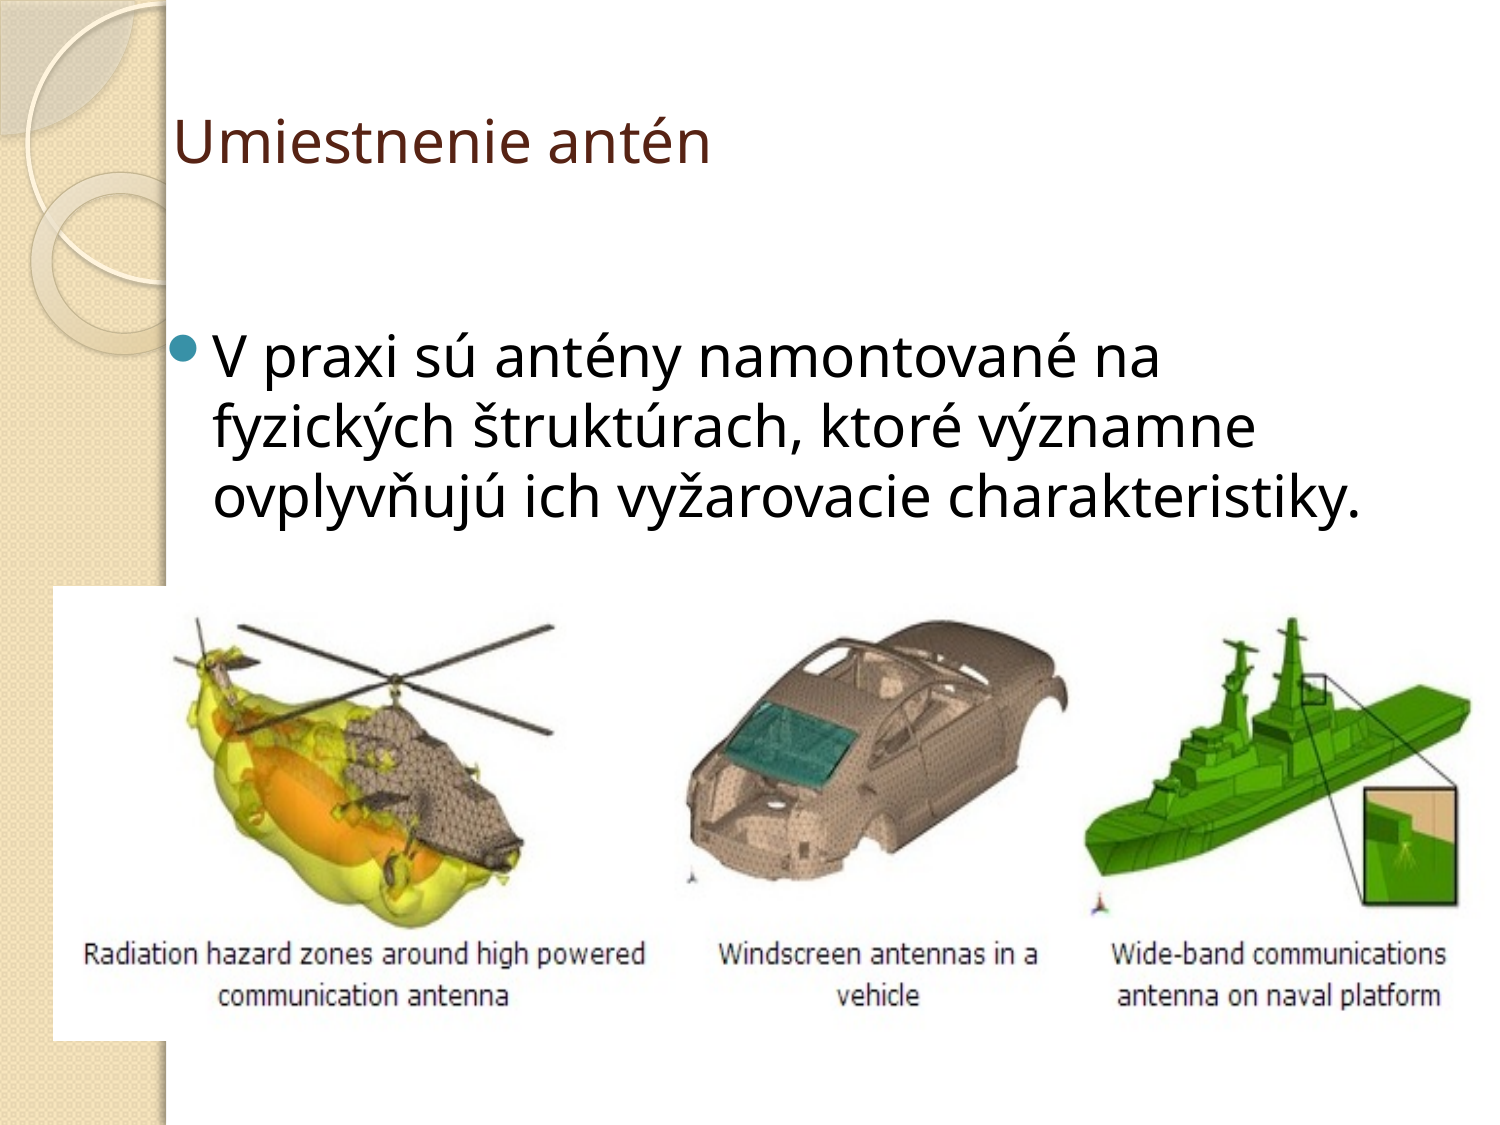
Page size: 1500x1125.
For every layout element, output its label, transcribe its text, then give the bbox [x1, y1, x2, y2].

list V praxi sú antény namontované na fyzických štruktúrach, ktoré významne ovplyvňujú ich vyžarovacie charakteristiky. [138, 312, 1391, 583]
title Umiestnenie antén [159, 45, 1391, 233]
picture [53, 585, 1500, 1041]
